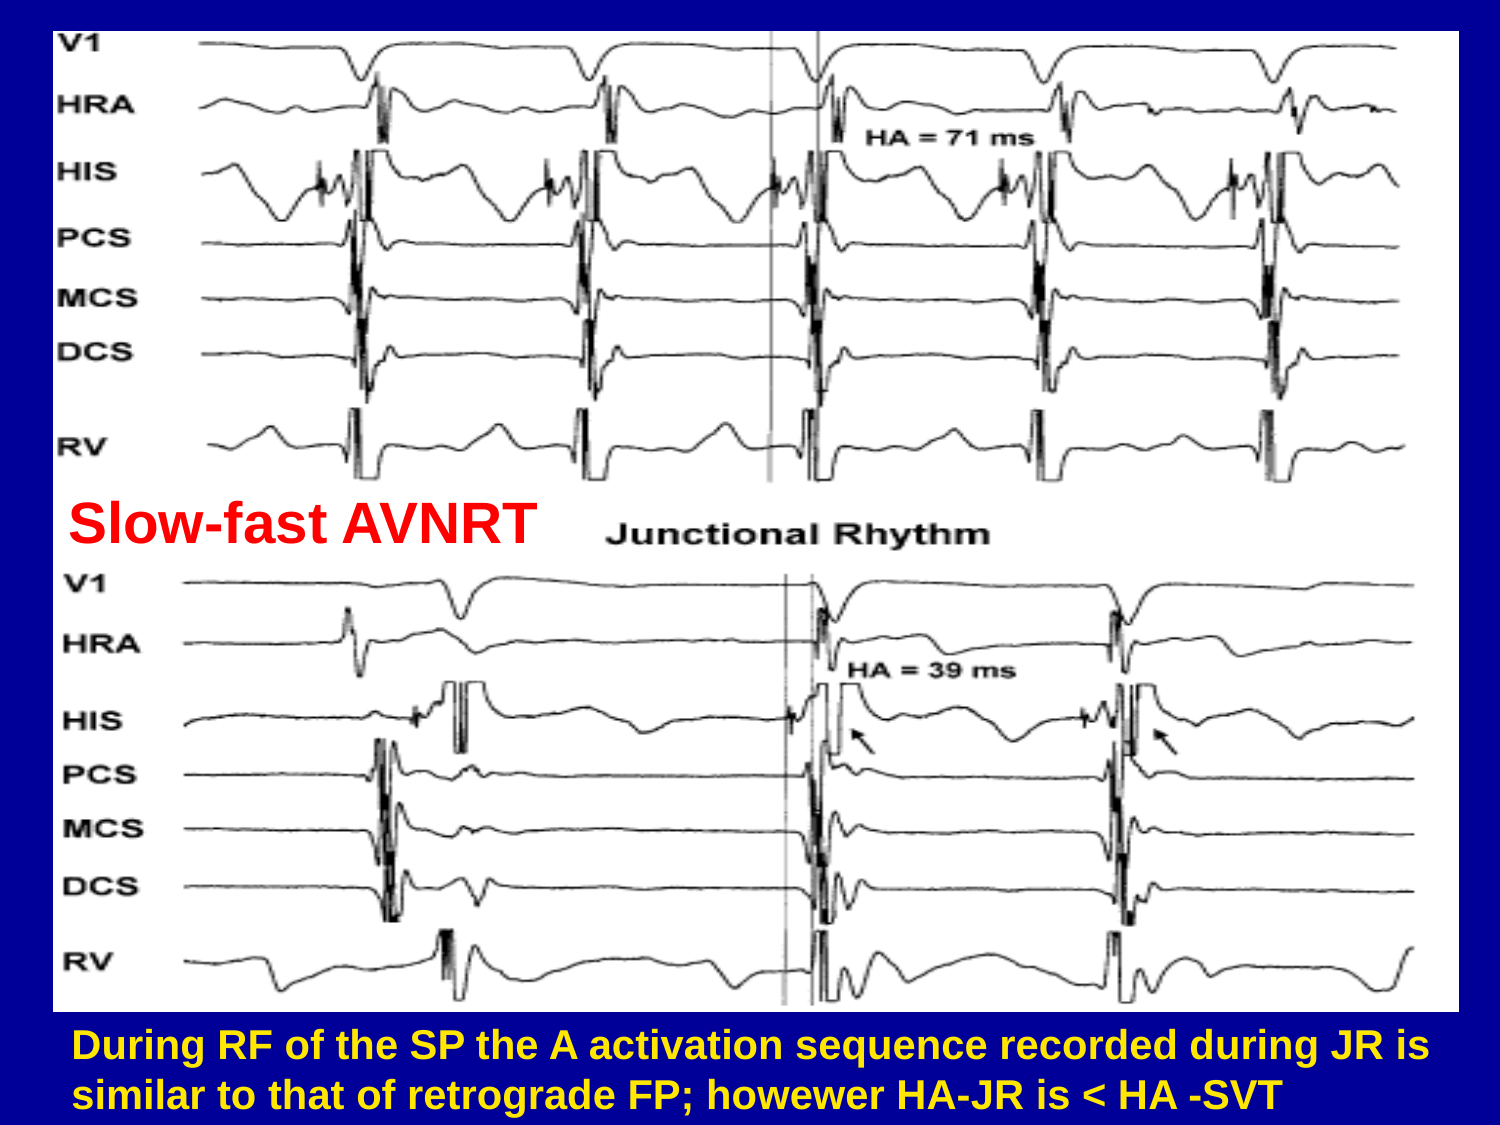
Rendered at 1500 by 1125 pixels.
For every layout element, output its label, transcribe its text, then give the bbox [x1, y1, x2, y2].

picture [53, 30, 1459, 1012]
text_box During RF of the SP the A activation sequence recorded during JR is similar to that of retrograde FP; howewer HA-JR is < HA -SVT [56, 1012, 1446, 1125]
